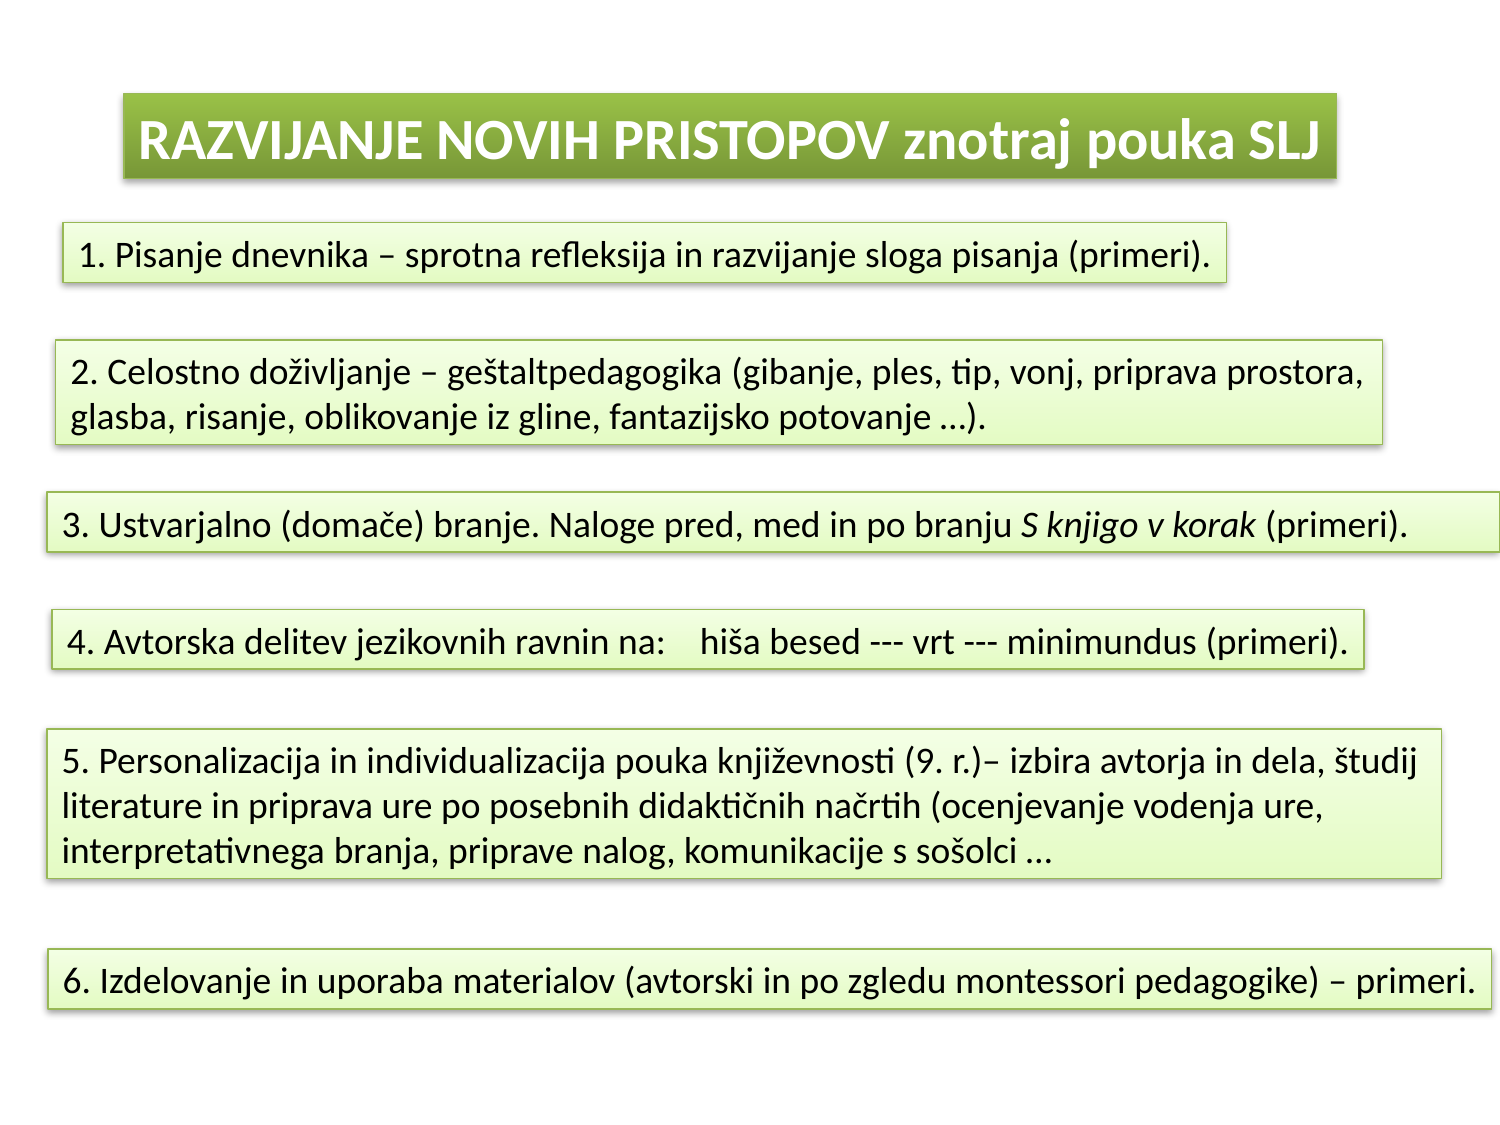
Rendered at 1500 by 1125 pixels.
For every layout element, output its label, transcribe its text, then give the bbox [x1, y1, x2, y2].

text_box 1. Pisanje dnevnika – sprotna refleksija in razvijanje sloga pisanja (primeri). [62, 222, 1227, 283]
text_box 5. Personalizacija in individualizacija pouka književnosti (9. r.)– izbira avtorja in dela, študij literature in priprava ure po posebnih didaktičnih načrtih (ocenjevanje vodenja ure, interpretativnega branja, priprave nalog, komunikacije s sošolci … [46, 728, 1442, 879]
text_box 4. Avtorska delitev jezikovnih ravnin na: hiša besed --- vrt --- minimundus (primeri). [51, 609, 1365, 670]
text_box RAZVIJANJE NOVIH PRISTOPOV znotraj pouka SLJ [123, 93, 1337, 179]
text_box 6. Izdelovanje in uporaba materialov (avtorski in po zgledu montessori pedagogike) – primeri. [47, 948, 1492, 1010]
text_box 3. Ustvarjalno (domače) branje. Naloge pred, med in po branju S knjigo v korak (primeri). [46, 491, 1500, 553]
text_box 2. Celostno doživljanje – geštaltpedagogika (gibanje, ples, tip, vonj, priprava prostora, glasba, risanje, oblikovanje iz gline, fantazijsko potovanje …). [55, 339, 1383, 445]
